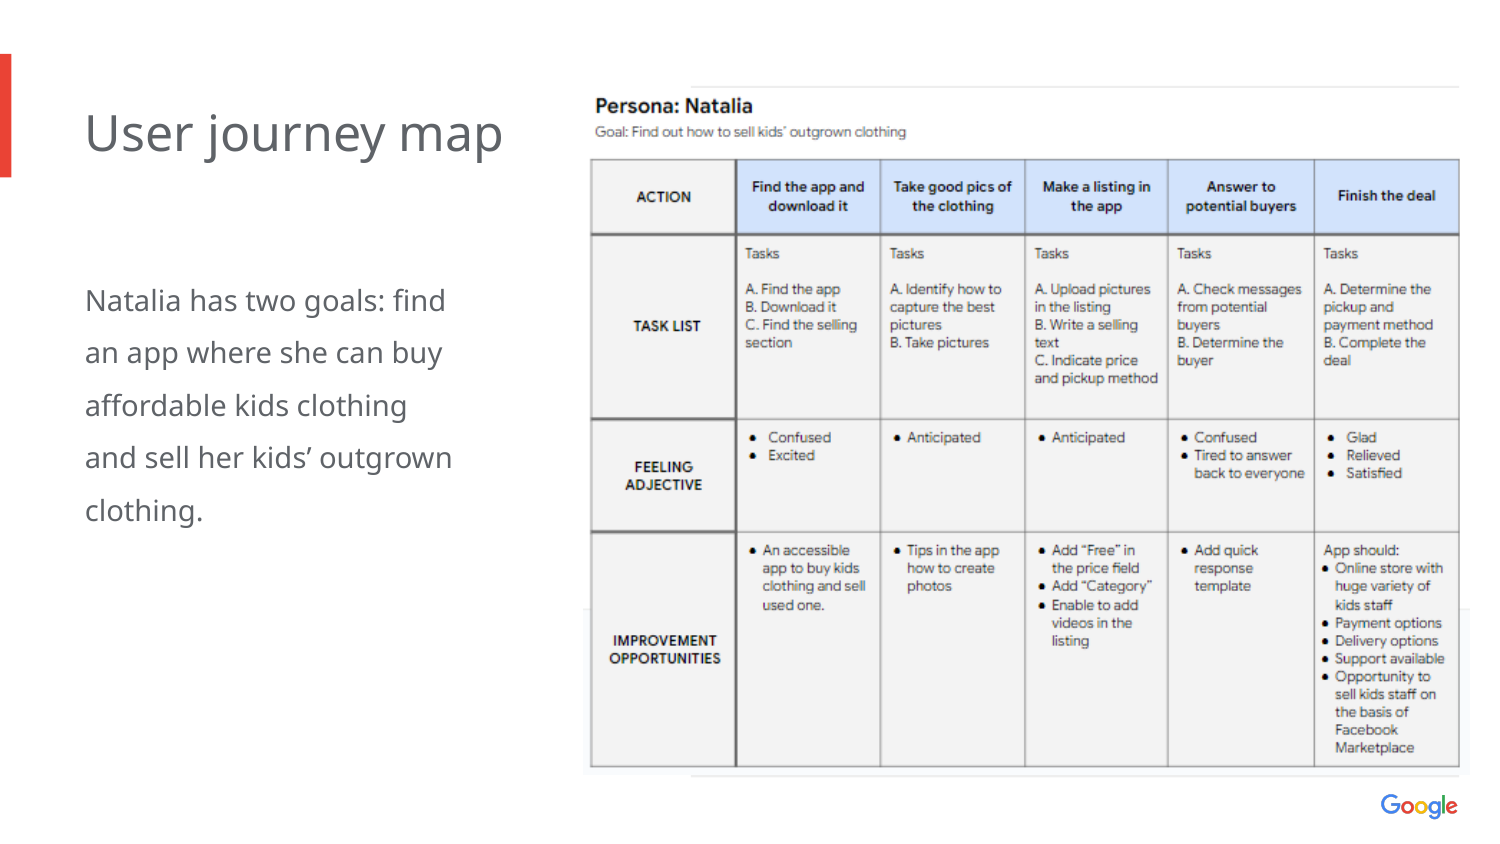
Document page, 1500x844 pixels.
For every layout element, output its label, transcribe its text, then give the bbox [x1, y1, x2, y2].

text_box User journey map [84, 85, 1087, 176]
text_box Natalia has two goals: find an app where she can buy affordable kids clothing and sell her kids’ outgrown clothing. [84, 249, 483, 542]
picture [583, 88, 1470, 776]
picture [1381, 794, 1458, 820]
